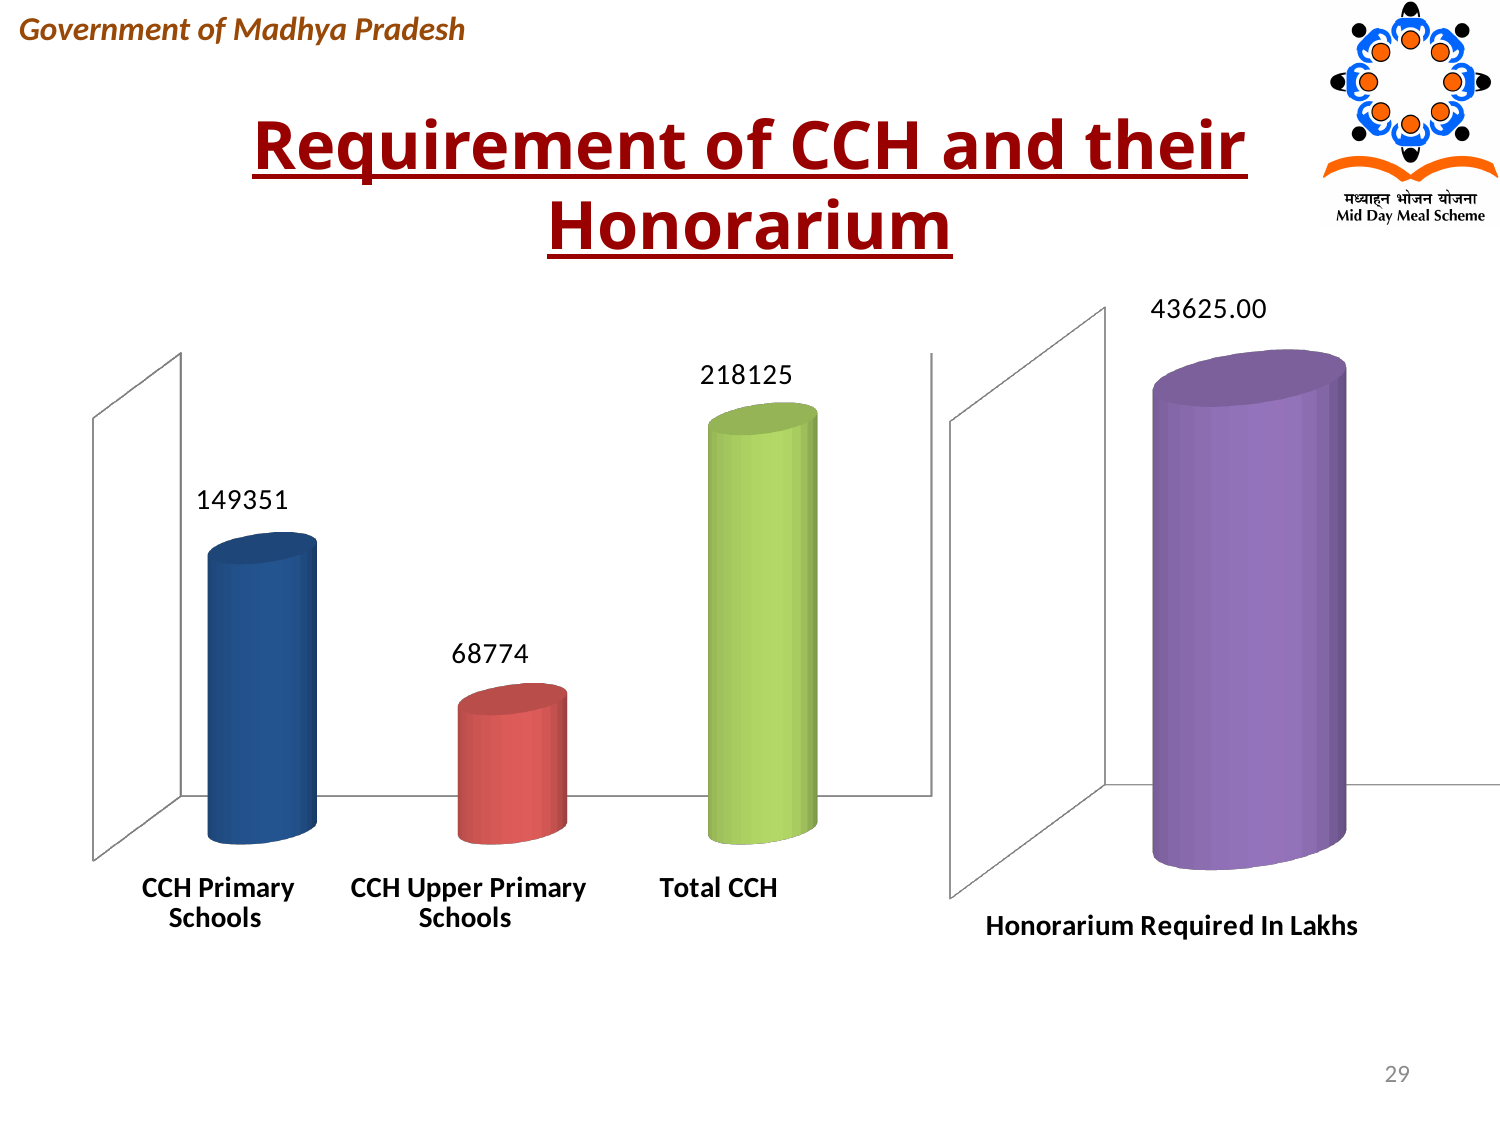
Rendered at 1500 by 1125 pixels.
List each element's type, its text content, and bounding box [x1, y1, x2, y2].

chart [74, 287, 1500, 963]
slide_number 29 [1074, 1042, 1425, 1103]
title Requirement of CCH and their Honorarium [75, 162, 1425, 283]
text_box Government of Madhya Pradesh [3, 0, 482, 55]
picture [1321, 0, 1500, 227]
